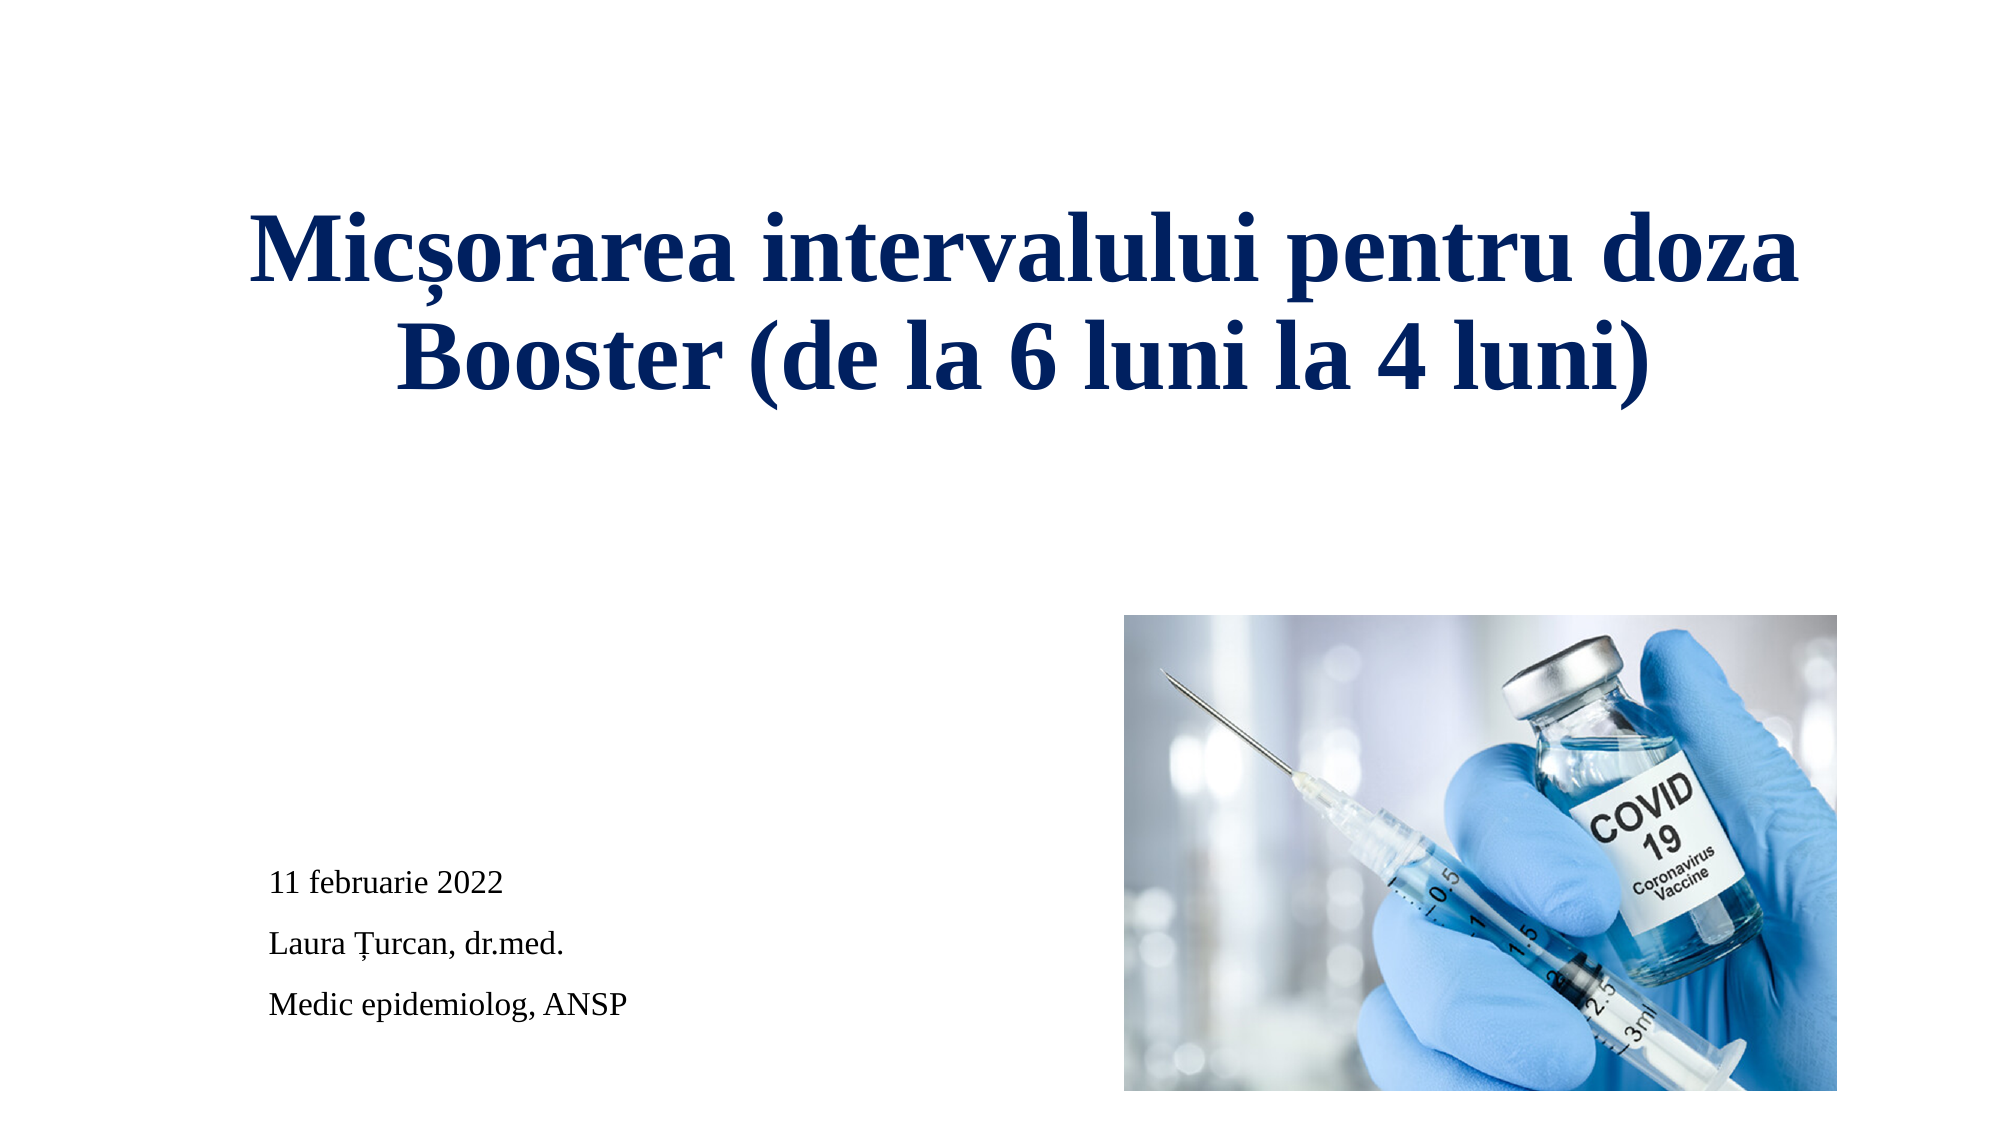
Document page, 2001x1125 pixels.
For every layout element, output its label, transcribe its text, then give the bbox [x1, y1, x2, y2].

picture [1590, 1084, 1598, 1091]
title Micșorarea intervalului pentru doza Booster (de la 6 luni la 4 luni) [108, 125, 1942, 419]
subtitle 11 februarie 2022 Laura Țurcan, dr.med. Medic epidemiolog, ANSP [253, 853, 897, 1052]
picture [1124, 615, 1837, 1091]
